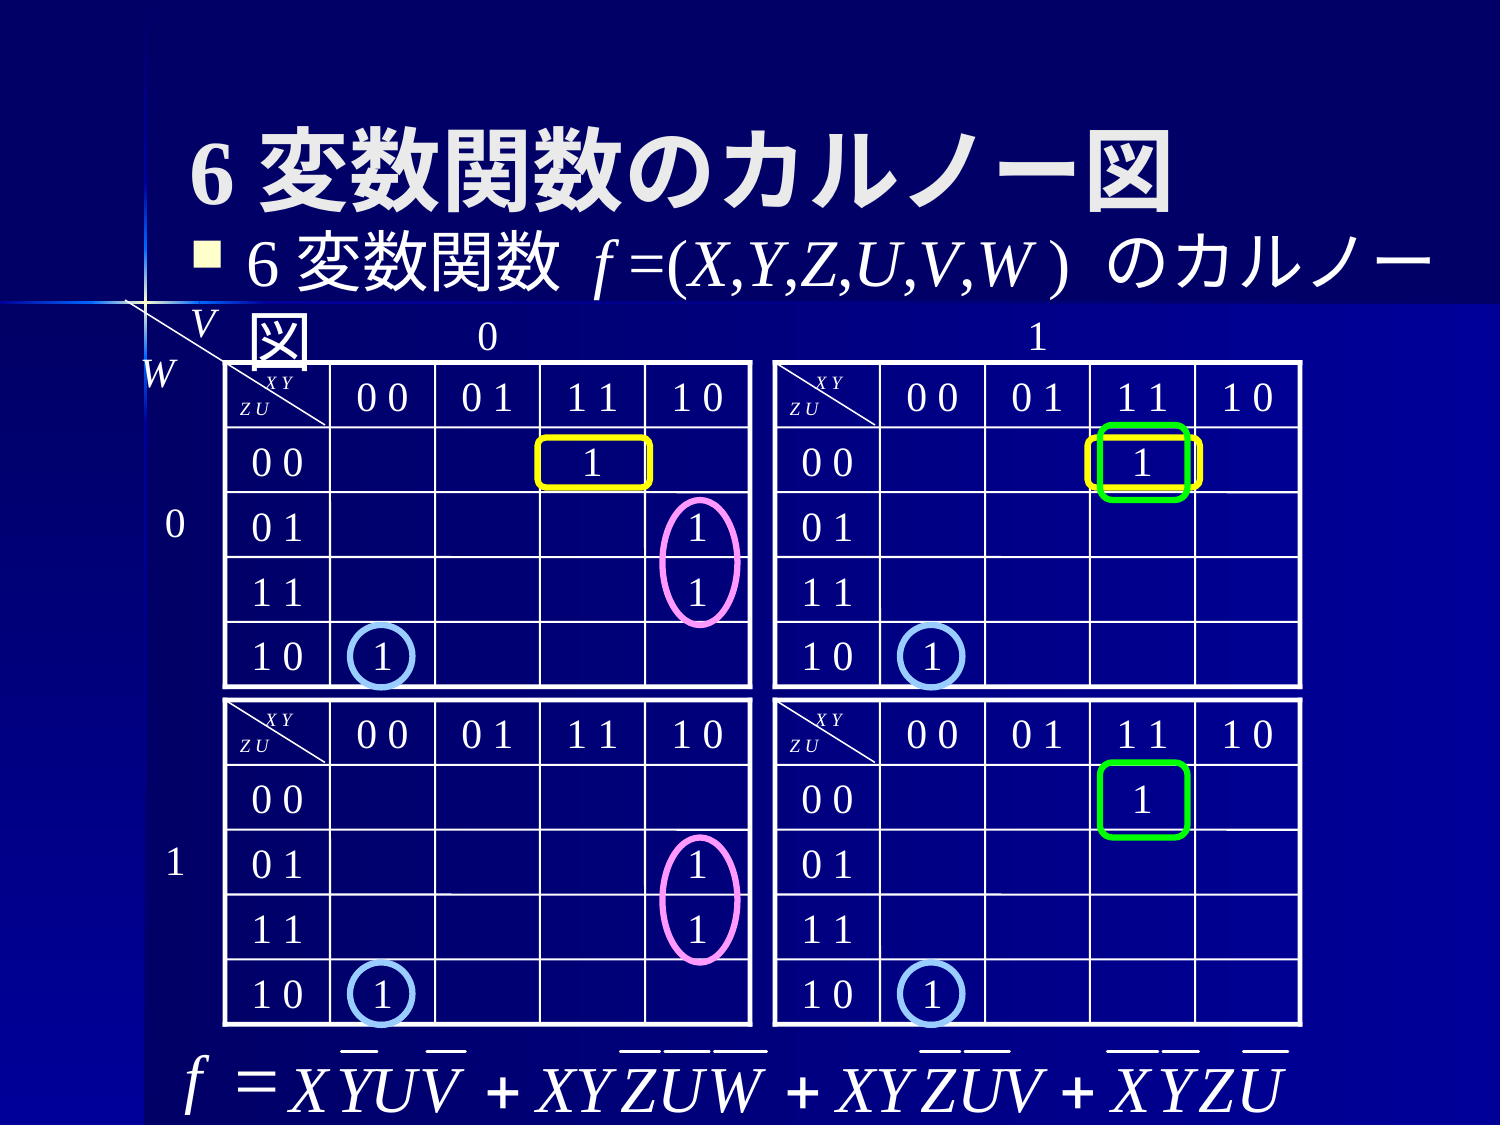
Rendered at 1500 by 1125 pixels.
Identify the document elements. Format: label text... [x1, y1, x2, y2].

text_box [774, 1036, 1049, 1125]
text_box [349, 624, 963, 1025]
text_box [1049, 1036, 1295, 1125]
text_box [1099, 424, 1188, 838]
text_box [162, 1041, 274, 1125]
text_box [662, 499, 738, 624]
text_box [537, 437, 1099, 488]
title 6変数関数のカルノー図 [174, 50, 1413, 212]
list 6変数関数 f =(X,Y,Z,U,V,W ) のカルノー図 [174, 212, 1500, 313]
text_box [124, 288, 1301, 1025]
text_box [274, 1036, 473, 1125]
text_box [474, 1036, 774, 1125]
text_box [1188, 437, 1200, 488]
